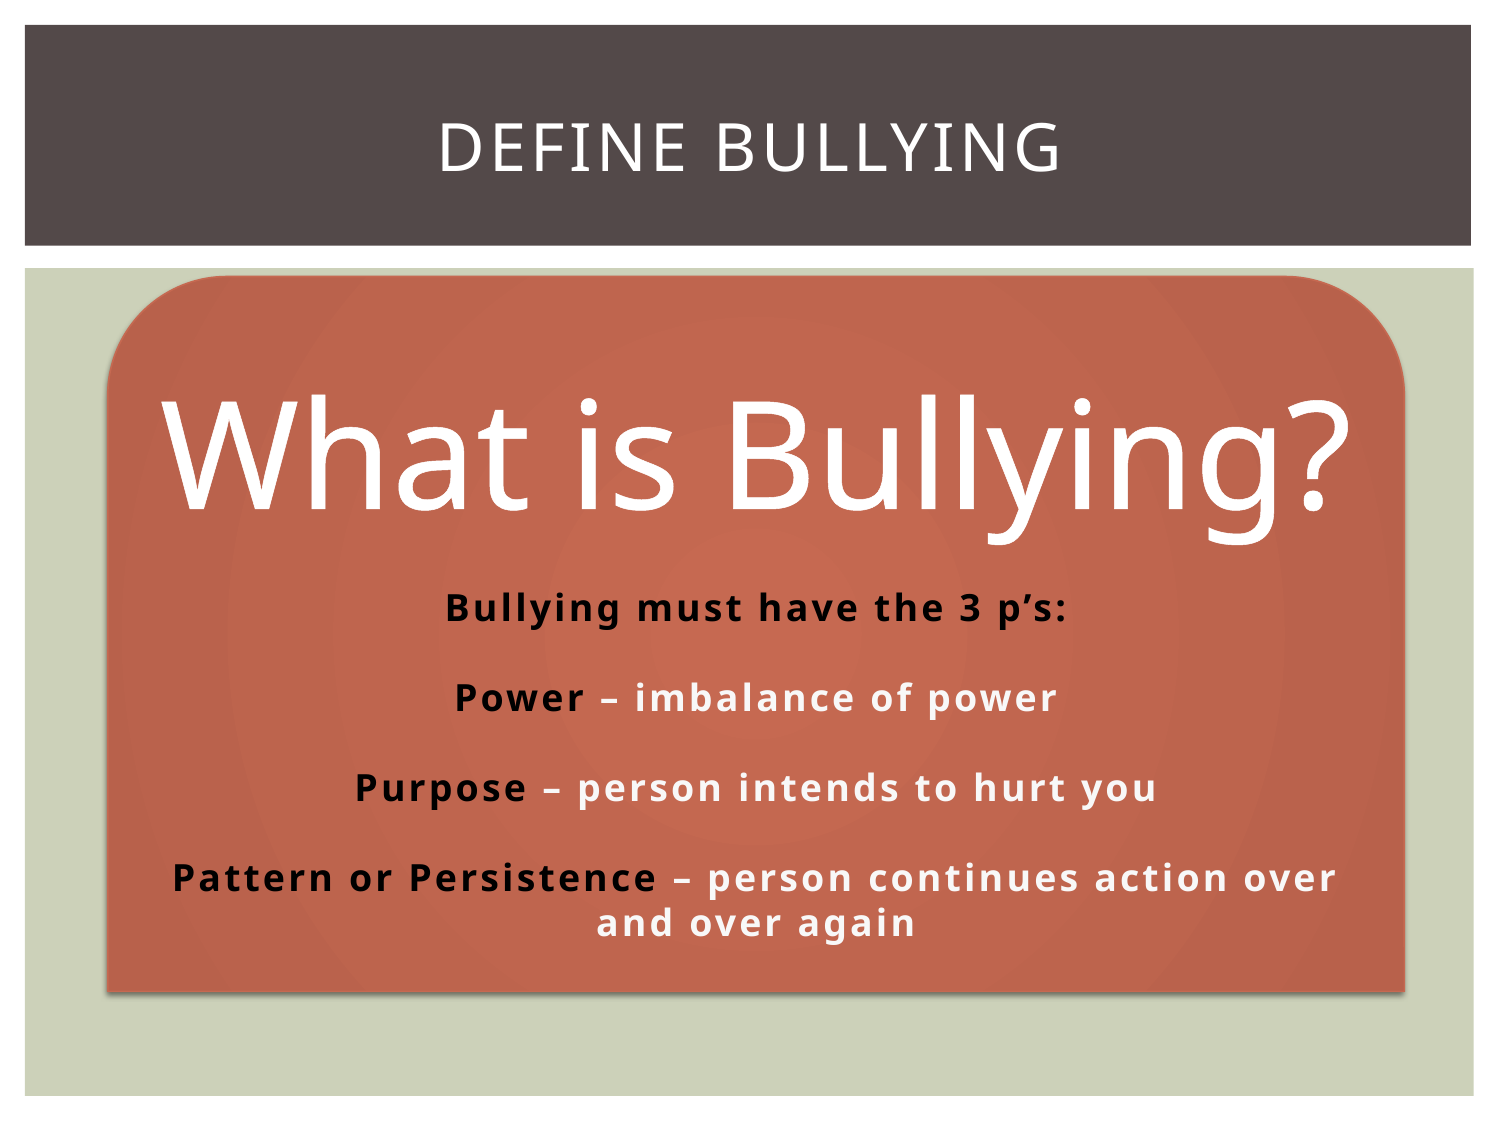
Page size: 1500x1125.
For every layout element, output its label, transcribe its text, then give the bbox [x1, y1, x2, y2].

title Define Bullying [62, 58, 1438, 232]
text_box What is Bullying? Bullying must have the 3 p’s: Power – imbalance of power Purpose – person intends to hurt you Pattern or Persistence – person continues action over and over again [106, 275, 1406, 993]
